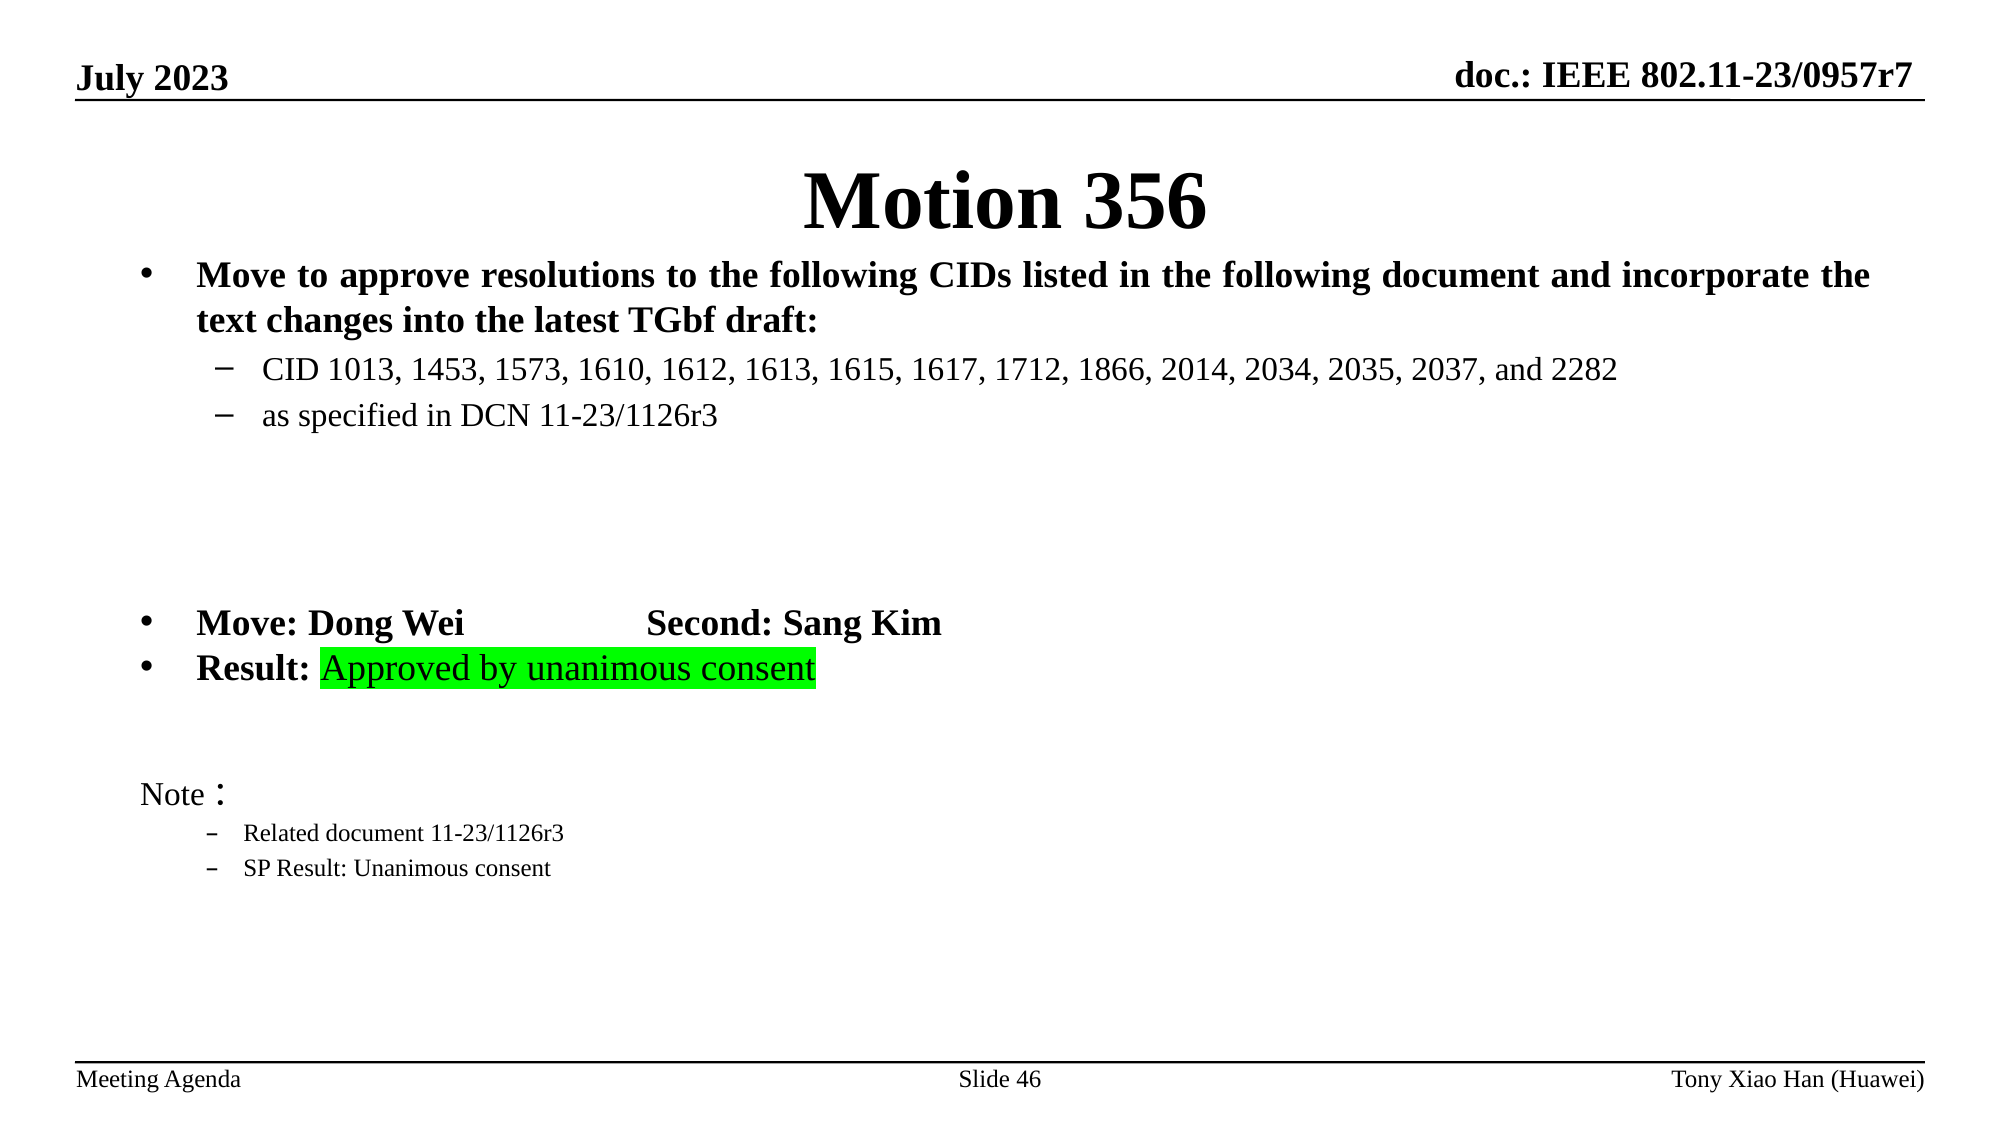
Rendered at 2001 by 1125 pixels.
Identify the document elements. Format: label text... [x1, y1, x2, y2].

text_box Move to approve resolutions to the following CIDs listed in the following document and incorporate the text changes into the latest TGbf draft: CID 1013, 1453, 1573, 1610, 1612, 1613, 1615, 1617, 1712, 1866, 2014, 2034, 2035, 2037, and 2282 as specified in DCN 11-23/1126r3 Move: Dong Wei Second: Sang Kim Result: Approved by unanimous consent Note： Related document 11-23/1126r3 SP Result: Unanimous consent [125, 212, 1888, 900]
text_box Motion 356 [368, 137, 1644, 212]
